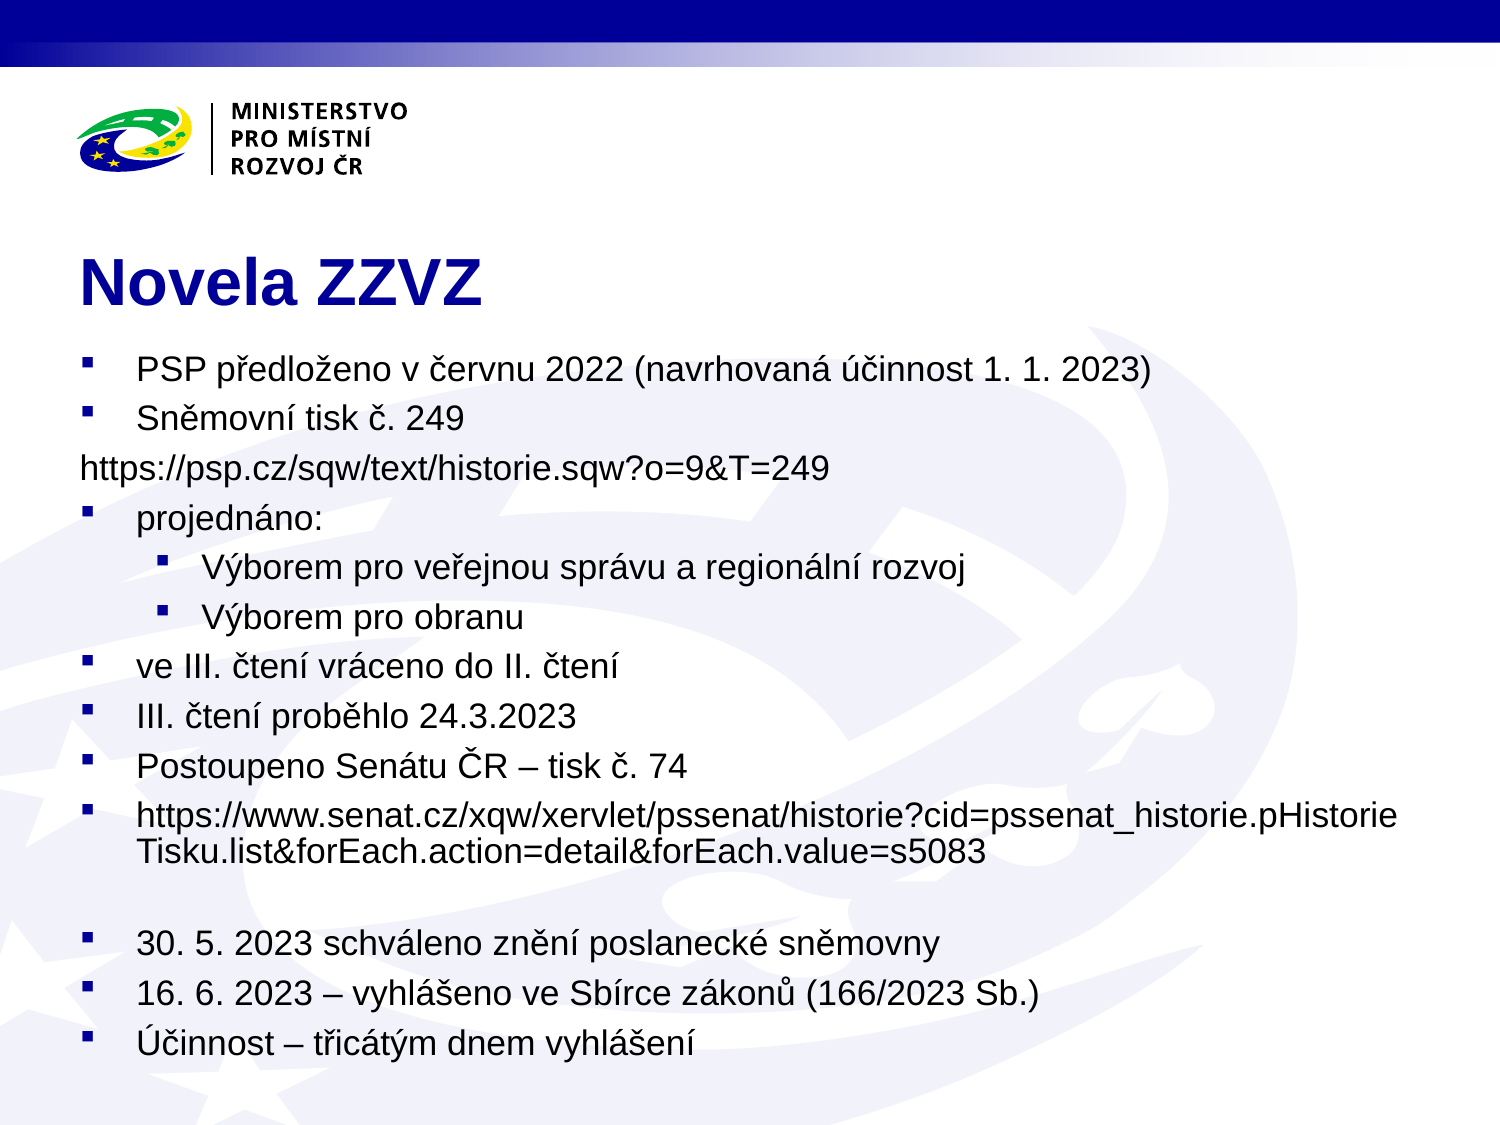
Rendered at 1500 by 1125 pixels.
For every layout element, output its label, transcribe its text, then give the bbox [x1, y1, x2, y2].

title Novela ZZVZ [64, 231, 1425, 315]
list PSP předloženo v červnu 2022 (navrhovaná účinnost 1. 1. 2023) Sněmovní tisk č. 249 https://psp.cz/sqw/text/historie.sqw?o=9&T=249 projednáno: Výborem pro veřejnou správu a regionální rozvoj Výborem pro obranu ve III. čtení vráceno do II. čtení III. čtení proběhlo 24.3.2023 Postoupeno Senátu ČR – tisk č. 74 https://www.senat.cz/xqw/xervlet/pssenat/historie?cid=pssenat_historie.pHistorieTisku.list&forEach.action=detail&forEach.value=s5083 30. 5. 2023 schváleno znění poslanecké sněmovny 16. 6. 2023 – vyhlášeno ve Sbírce zákonů (166/2023 Sb.) Účinnost – třicátým dnem vyhlášení [64, 338, 1425, 1059]
